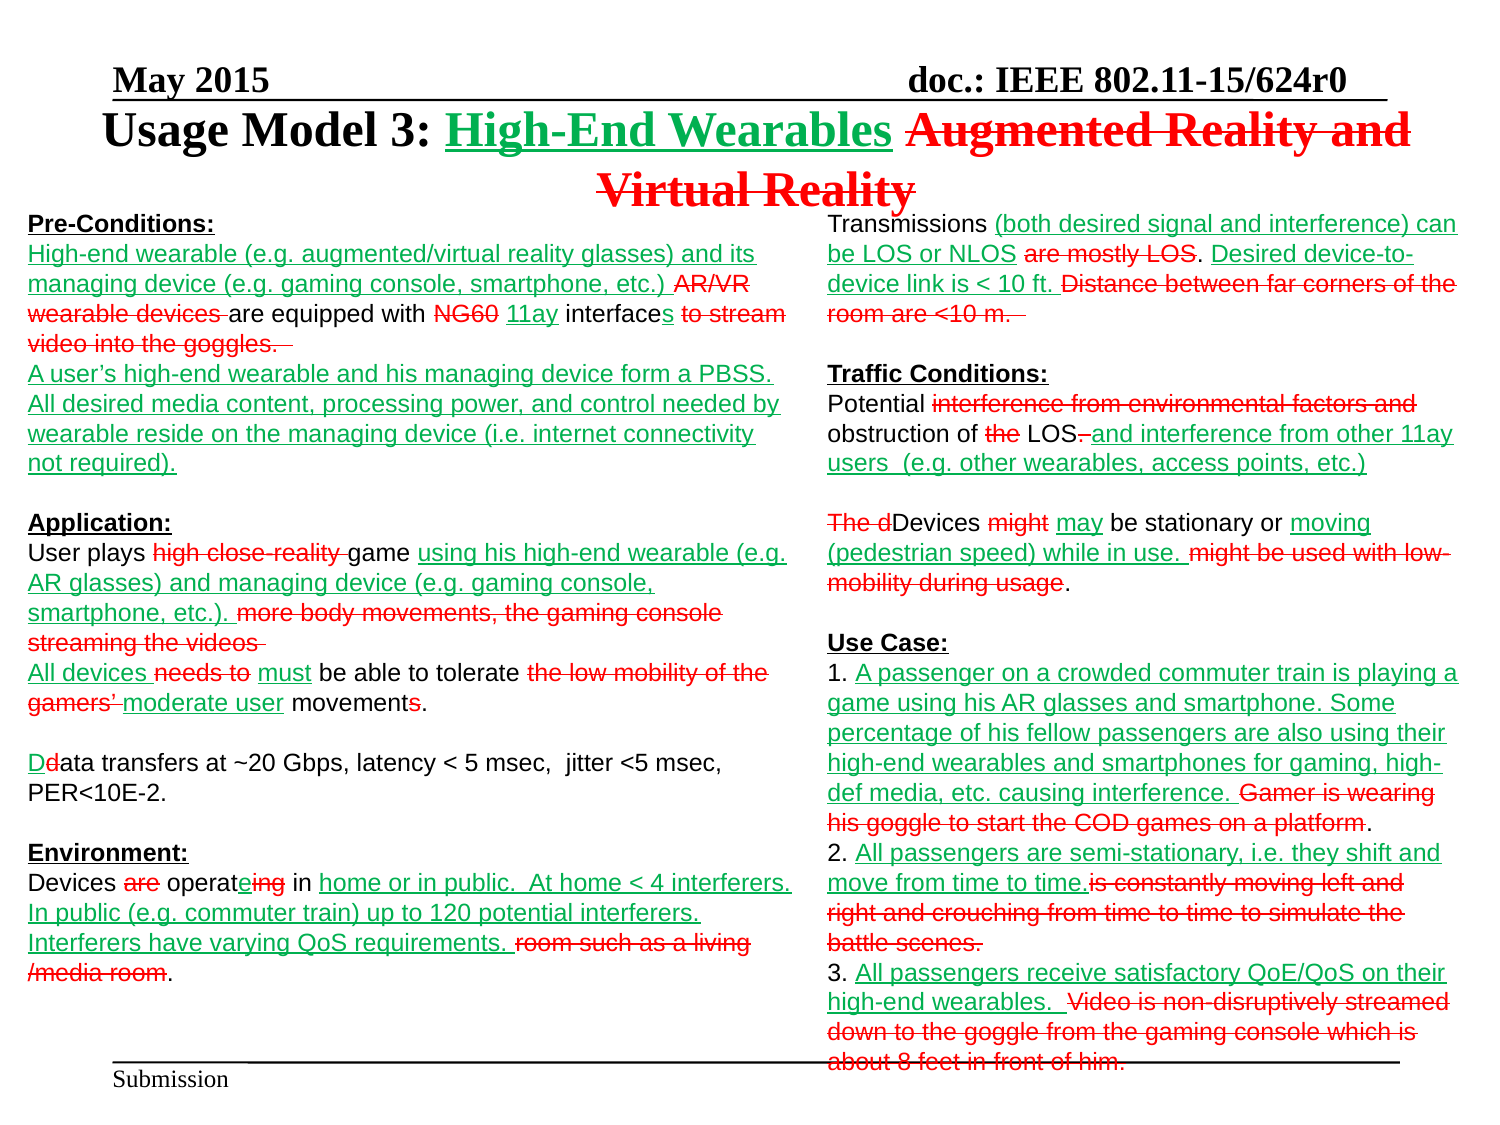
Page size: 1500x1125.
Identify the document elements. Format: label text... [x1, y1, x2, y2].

text_box Transmissions (both desired signal and interference) can be LOS or NLOS are mostly LOS. Desired device-to-device link is < 10 ft. Distance between far corners of the room are <10 m. Traffic Conditions: Potential interference from environmental factors and obstruction of the LOS. and interference from other 11ay users (e.g. other wearables, access points, etc.) The dDevices might may be stationary or moving (pedestrian speed) while in use. might be used with low-mobility during usage. Use Case: A passenger on a crowded commuter train is playing a game using his AR glasses and smartphone. Some percentage of his fellow passengers are also using their high-end wearables and smartphones for gaming, high-def media, etc. causing interference. Gamer is wearing his goggle to start the COD games on a platform. All passengers are semi-stationary, i.e. they shift and move from time to time.is constantly moving left and right and crouching from time to time to simulate the battle scenes. All passengers receive satisfactory QoE/QoS on their high-end wearables. Video is non-disruptively streamed down to the goggle from the gaming console which is about 8 feet in front of him. [812, 199, 1475, 1113]
text_box Pre-Conditions: High-end wearable (e.g. augmented/virtual reality glasses) and its managing device (e.g. gaming console, smartphone, etc.) AR/VR wearable devices are equipped with NG60 11ay interfaces to stream video into the goggles. A user’s high-end wearable and his managing device form a PBSS. All desired media content, processing power, and control needed by wearable reside on the managing device (i.e. internet connectivity not required). Application: User plays high close-reality game using his high-end wearable (e.g. AR glasses) and managing device (e.g. gaming console, smartphone, etc.). more body movements, the gaming console streaming the videos All devices needs to must be able to tolerate the low mobility of the gamers’ moderate user movements. Ddata transfers at ~20 Gbps, latency < 5 msec, jitter <5 msec, PER<10E-2. Environment: Devices are operateing in home or in public. At home < 4 interferers. In public (e.g. commuter train) up to 120 potential interferers. Interferers have varying QoS requirements. room such as a living /media room. [12, 199, 813, 1037]
title Usage Model 3: High-End Wearables Augmented Reality and Virtual Reality [12, 99, 1500, 213]
